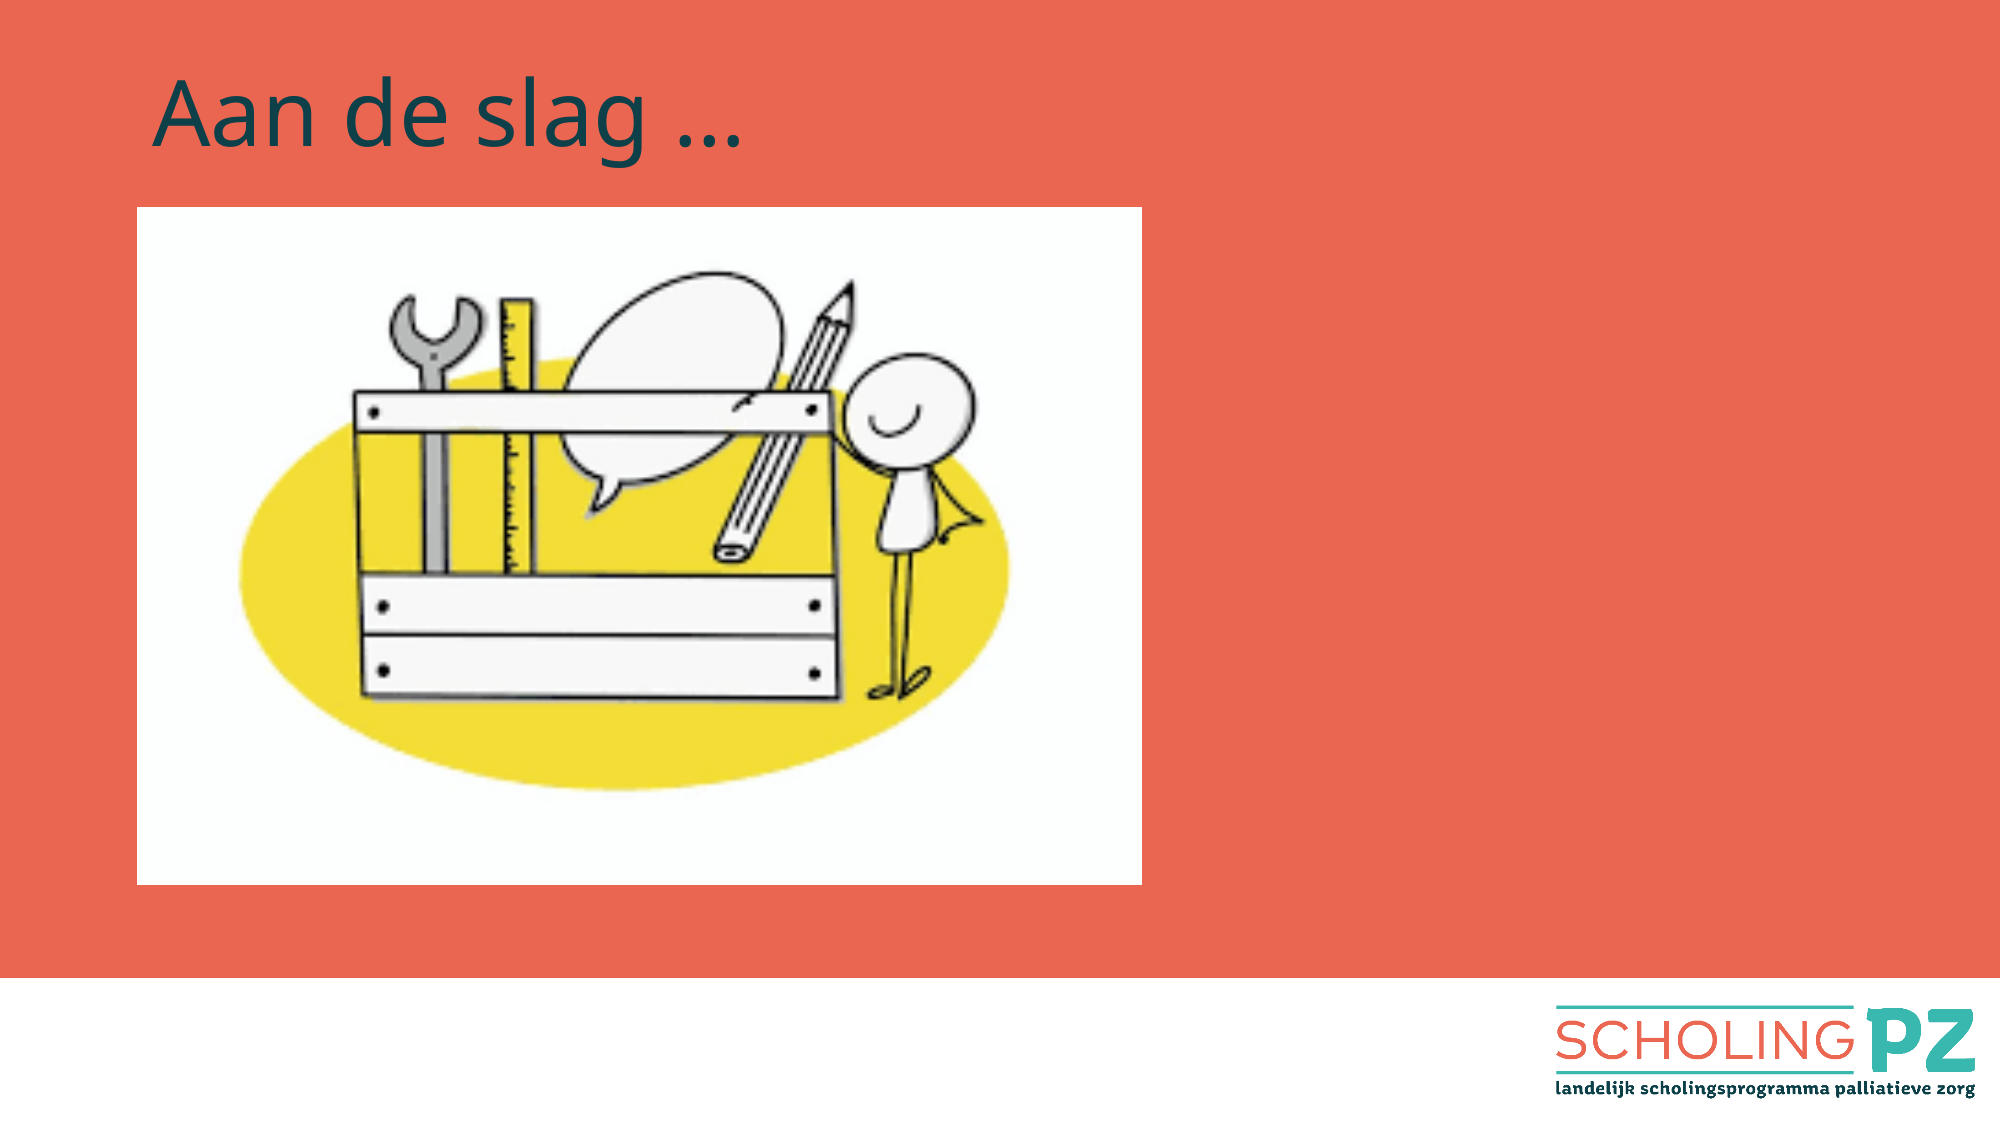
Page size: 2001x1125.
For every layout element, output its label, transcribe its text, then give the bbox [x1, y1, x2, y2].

picture [1531, 980, 2000, 1125]
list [137, 207, 1141, 885]
title Aan de slag … [137, 59, 1863, 278]
